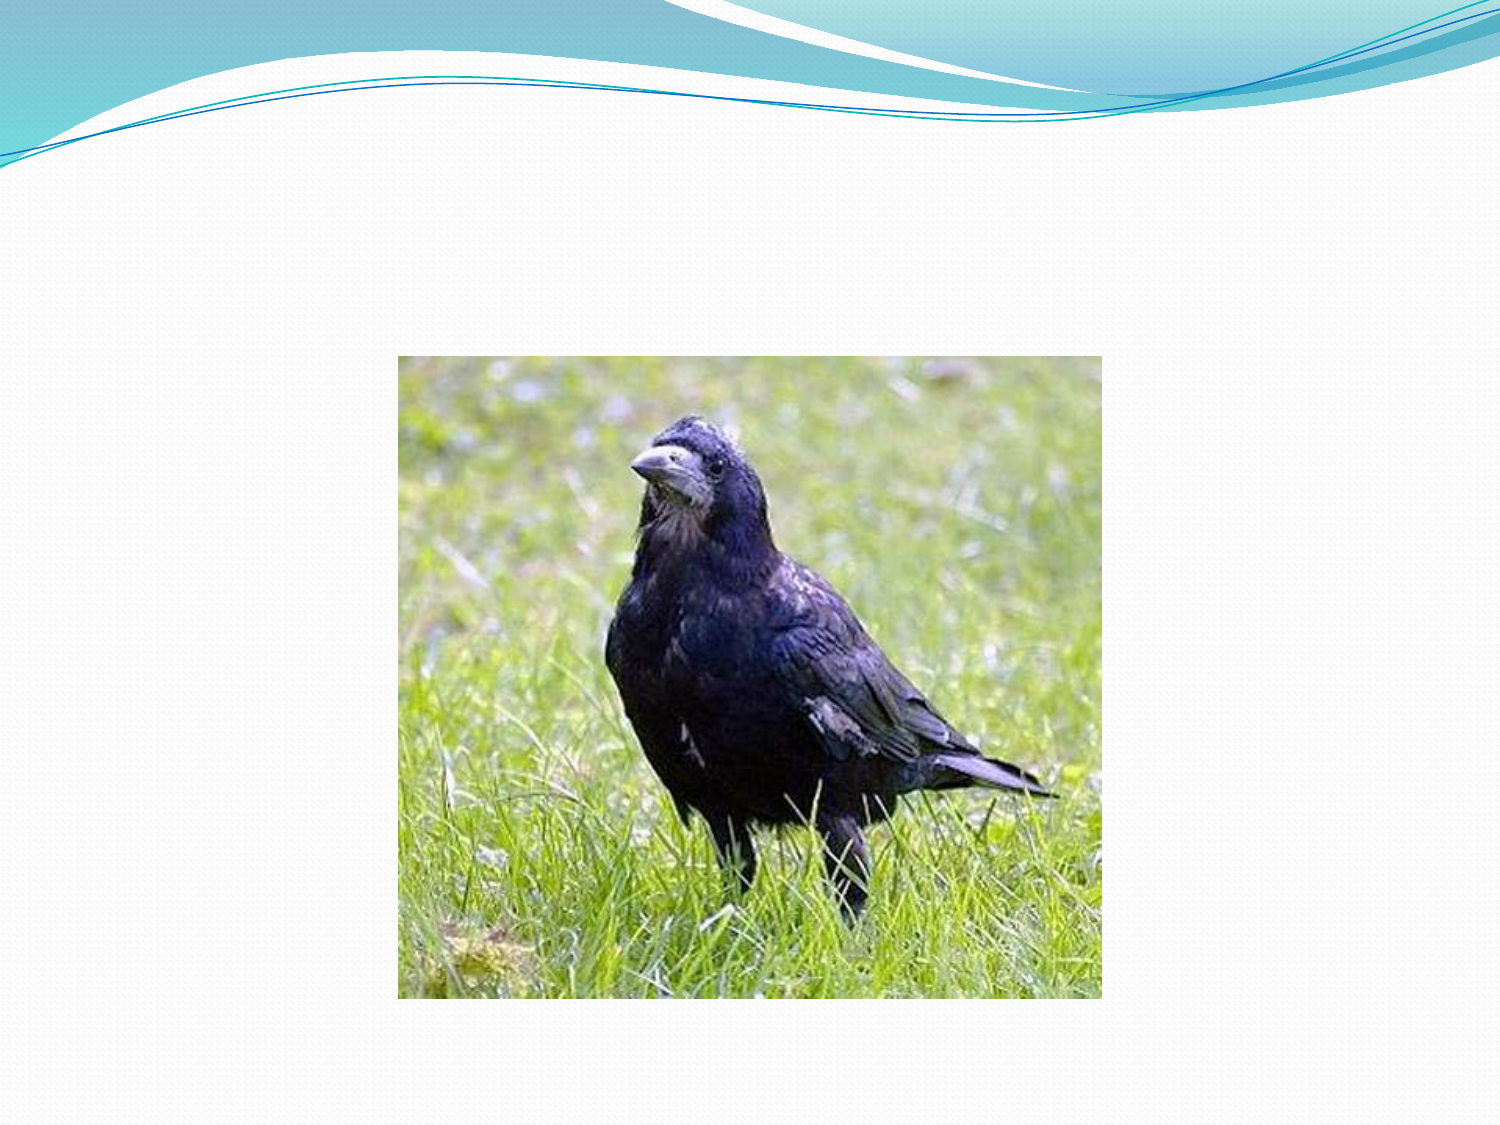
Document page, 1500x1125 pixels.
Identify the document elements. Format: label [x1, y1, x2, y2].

list [398, 356, 1102, 999]
